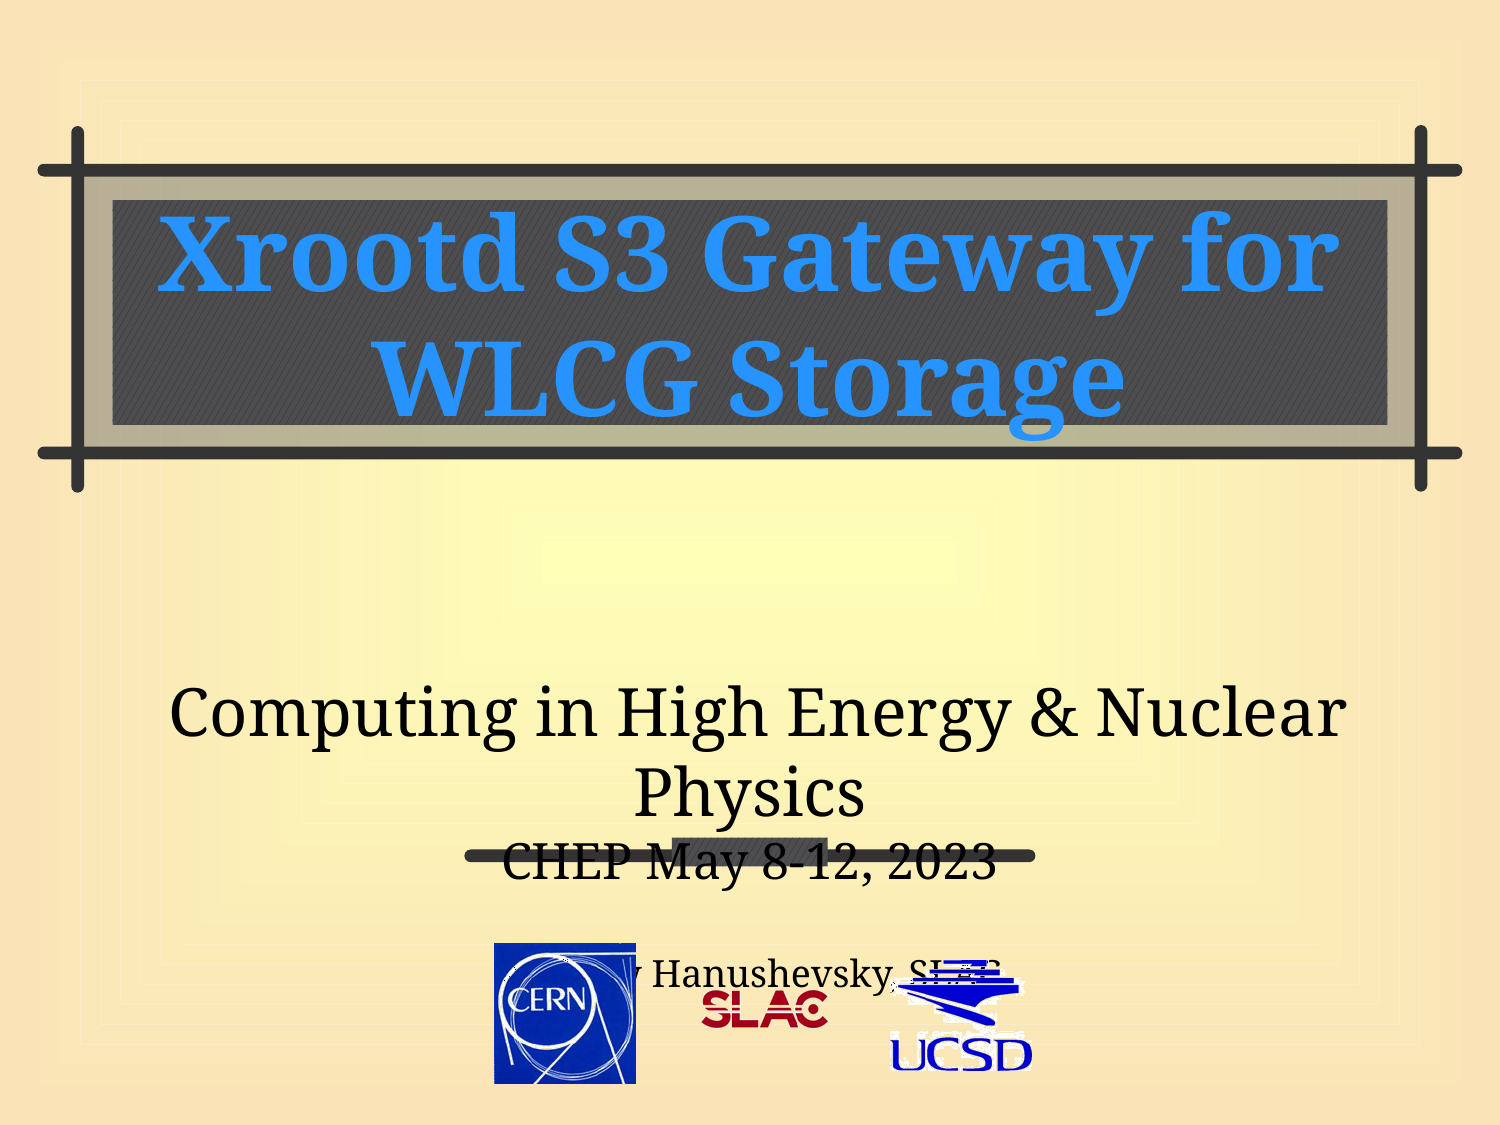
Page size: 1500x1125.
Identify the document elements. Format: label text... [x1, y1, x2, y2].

subtitle Computing in High Energy & Nuclear Physics CHEP May 8-12, 2023 Andrew Hanushevsky, SLAC [24, 662, 1476, 951]
title Xrootd S3 Gateway for WLCG Storage [112, 199, 1388, 426]
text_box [466, 912, 1057, 1109]
